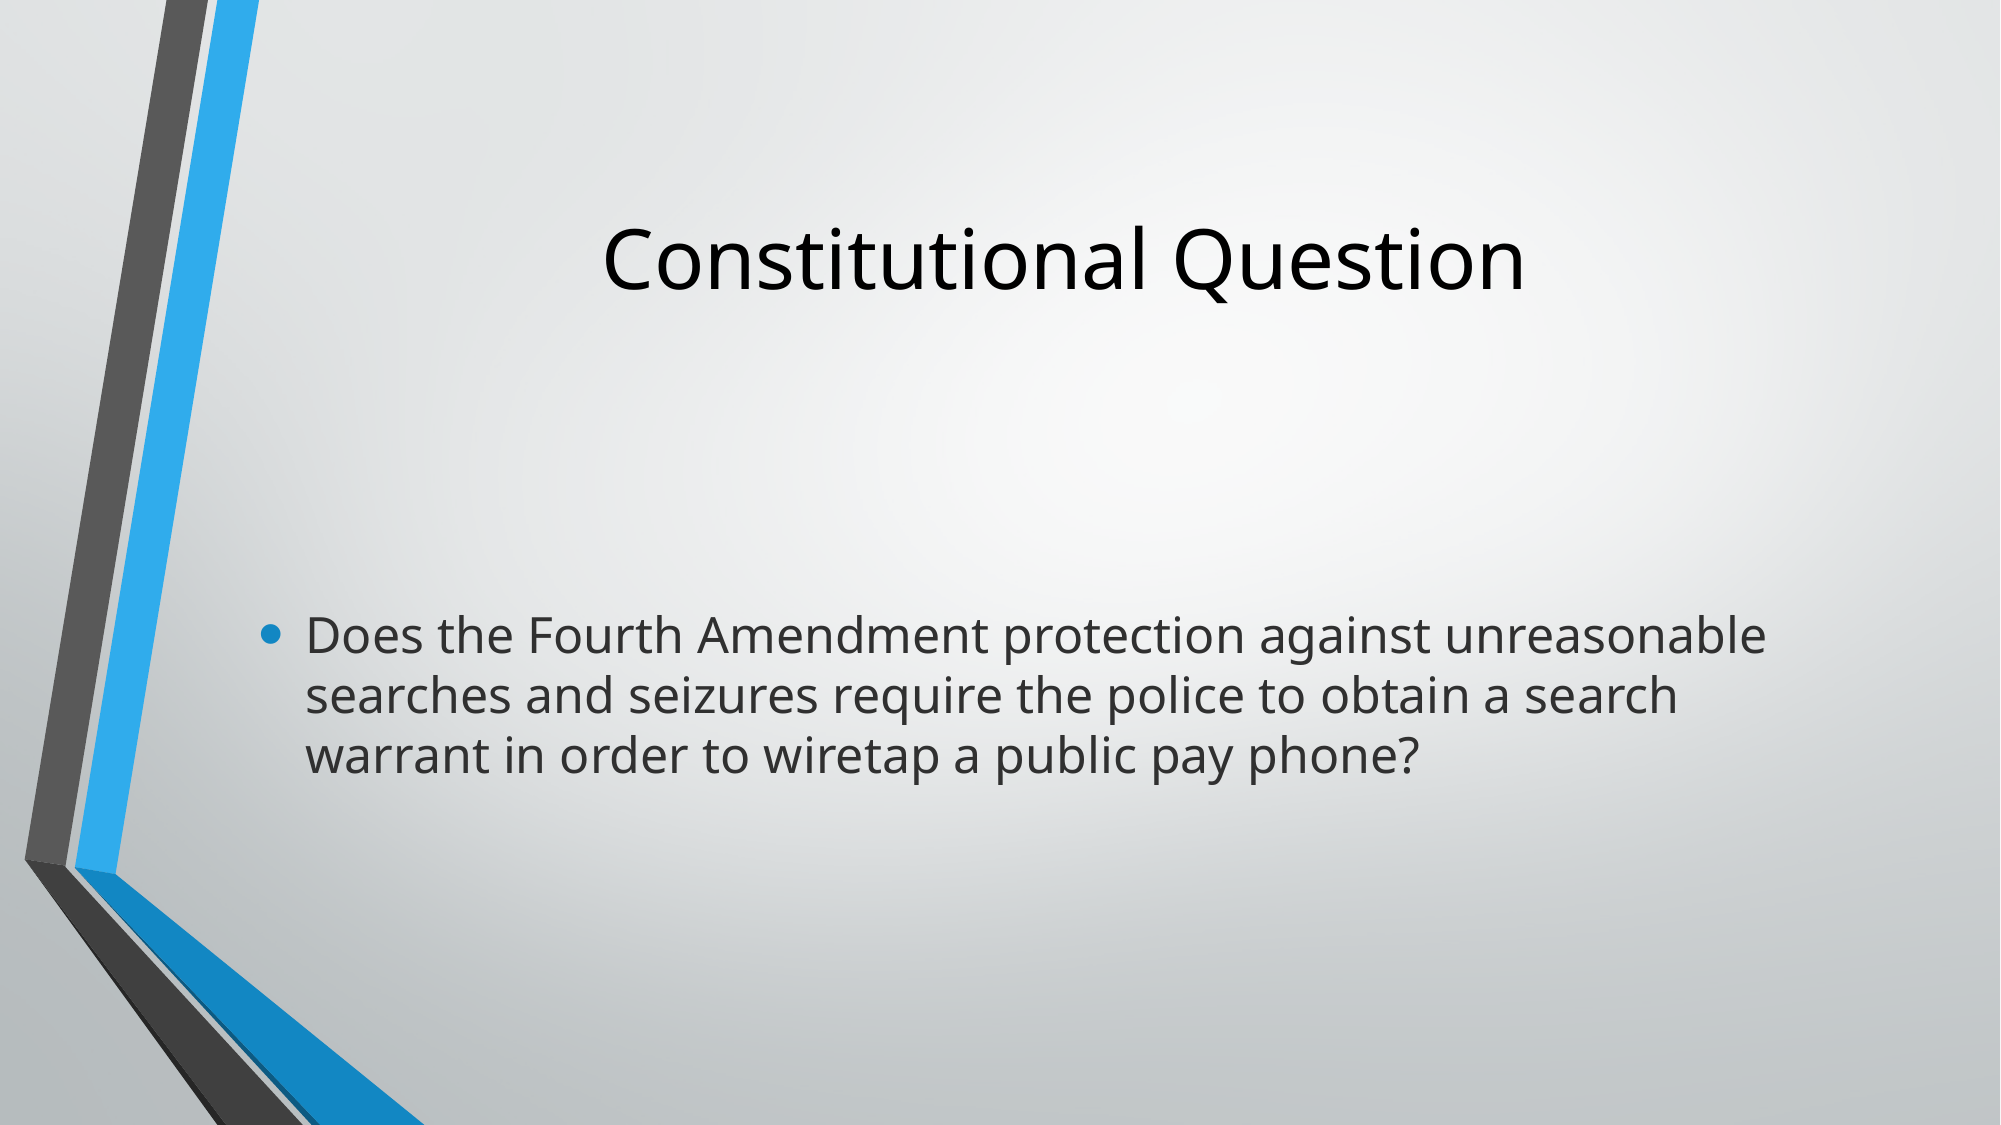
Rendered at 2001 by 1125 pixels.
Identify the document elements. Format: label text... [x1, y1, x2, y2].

list Does the Fourth Amendment protection against unreasonable searches and seizures require the police to obtain a search warrant in order to wiretap a public pay phone? [243, 437, 1887, 950]
title Constitutional Question [243, 112, 1887, 400]
